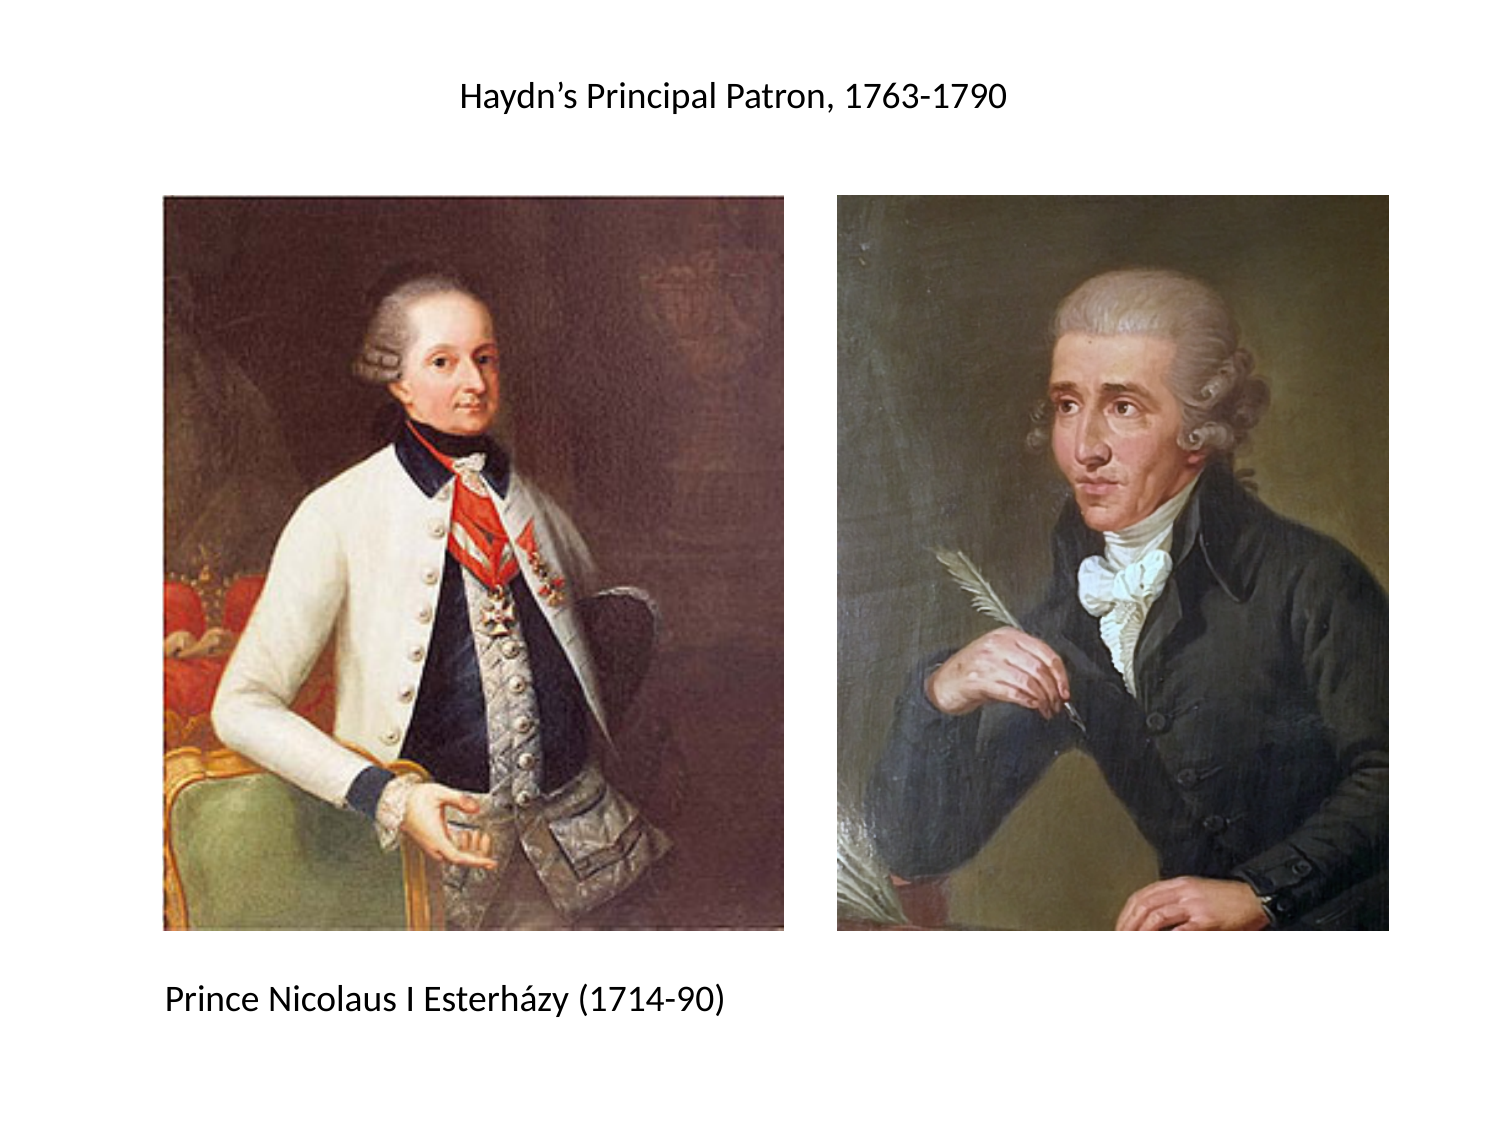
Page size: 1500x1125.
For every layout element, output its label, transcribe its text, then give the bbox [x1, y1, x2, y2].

text_box Prince Nicolaus I Esterházy (1714-90) [149, 966, 759, 1027]
picture [162, 195, 784, 932]
text_box Haydn’s Principal Patron, 1763-1790 [444, 63, 1104, 124]
picture [836, 195, 1389, 932]
